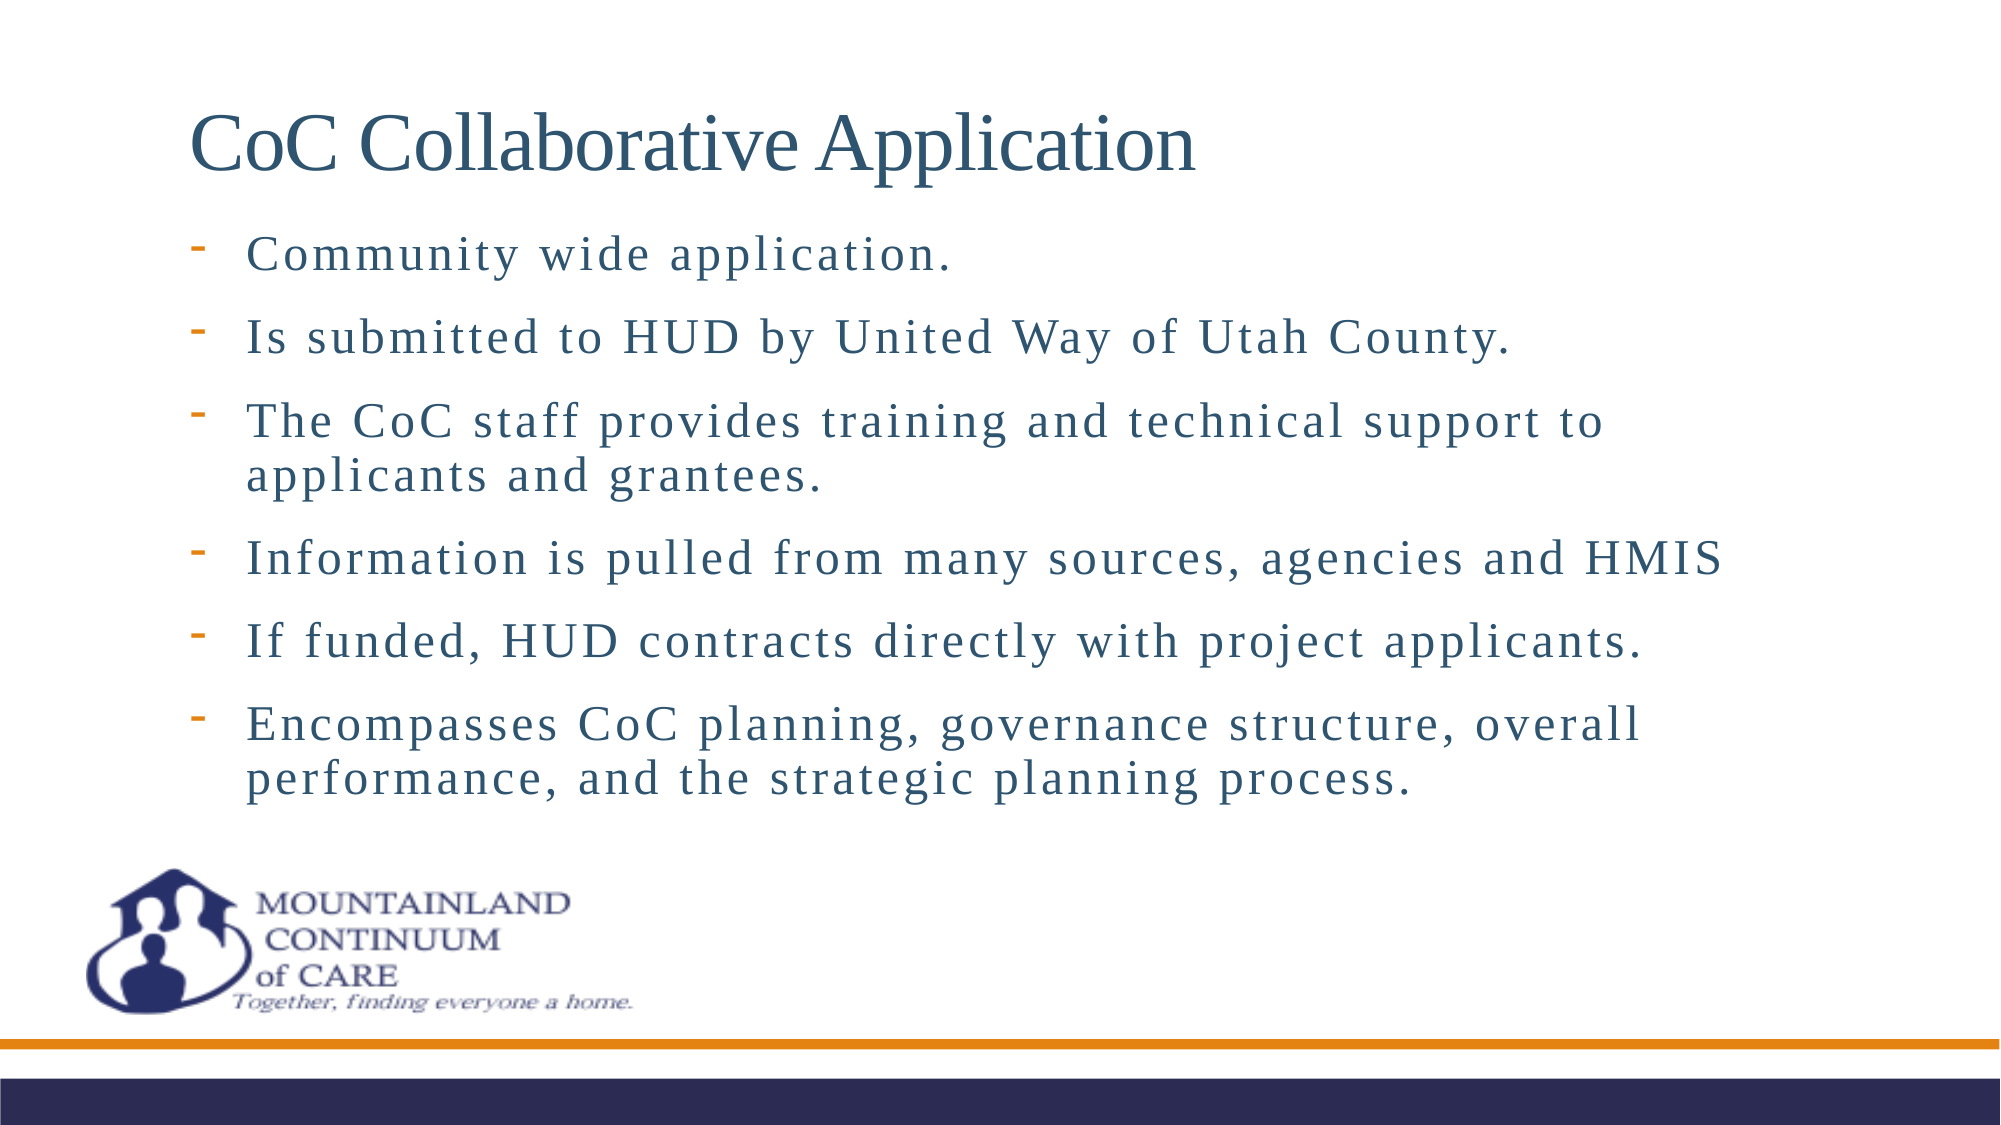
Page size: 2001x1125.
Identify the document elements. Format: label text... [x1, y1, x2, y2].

title CoC Collaborative Application [174, 61, 1825, 195]
subtitle Community wide application. Is submitted to HUD by United Way of Utah County. The CoC staff provides training and technical support to applicants and grantees. Information is pulled from many sources, agencies and HMIS If funded, HUD contracts directly with project applicants. Encompasses CoC planning, governance structure, overall performance, and the strategic planning process. [174, 220, 1825, 834]
picture [86, 868, 636, 1017]
